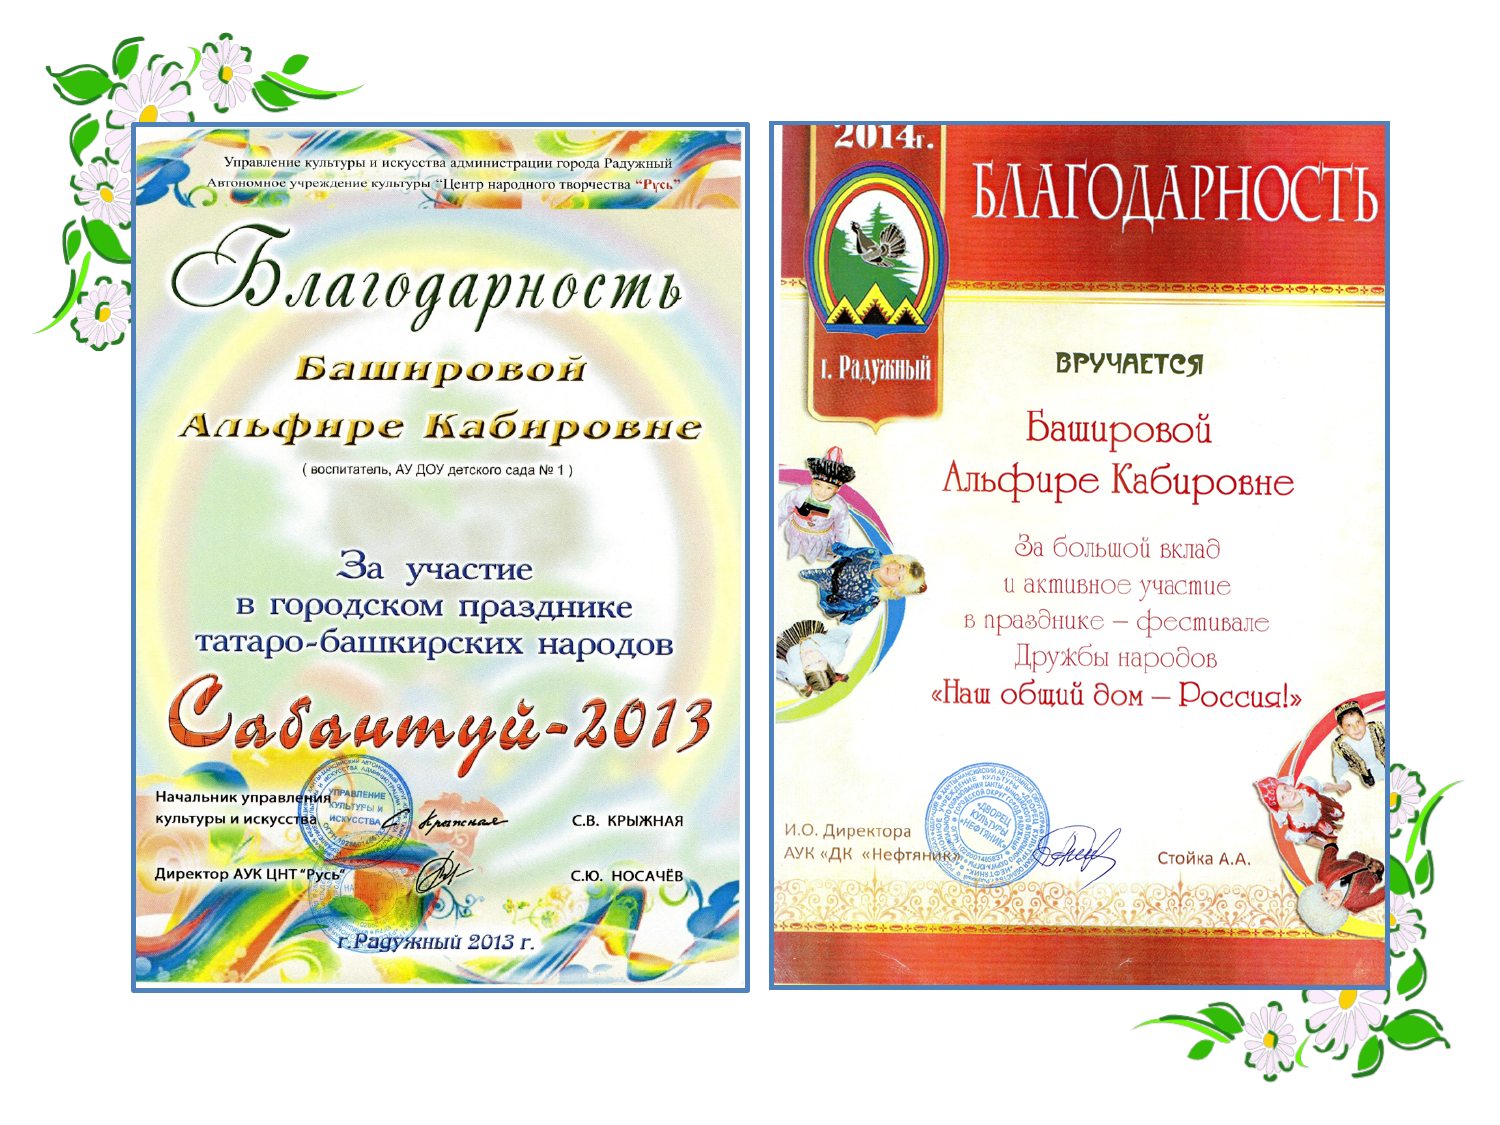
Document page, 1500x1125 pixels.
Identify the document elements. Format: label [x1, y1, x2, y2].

picture [29, 30, 746, 989]
picture [773, 125, 1467, 1084]
